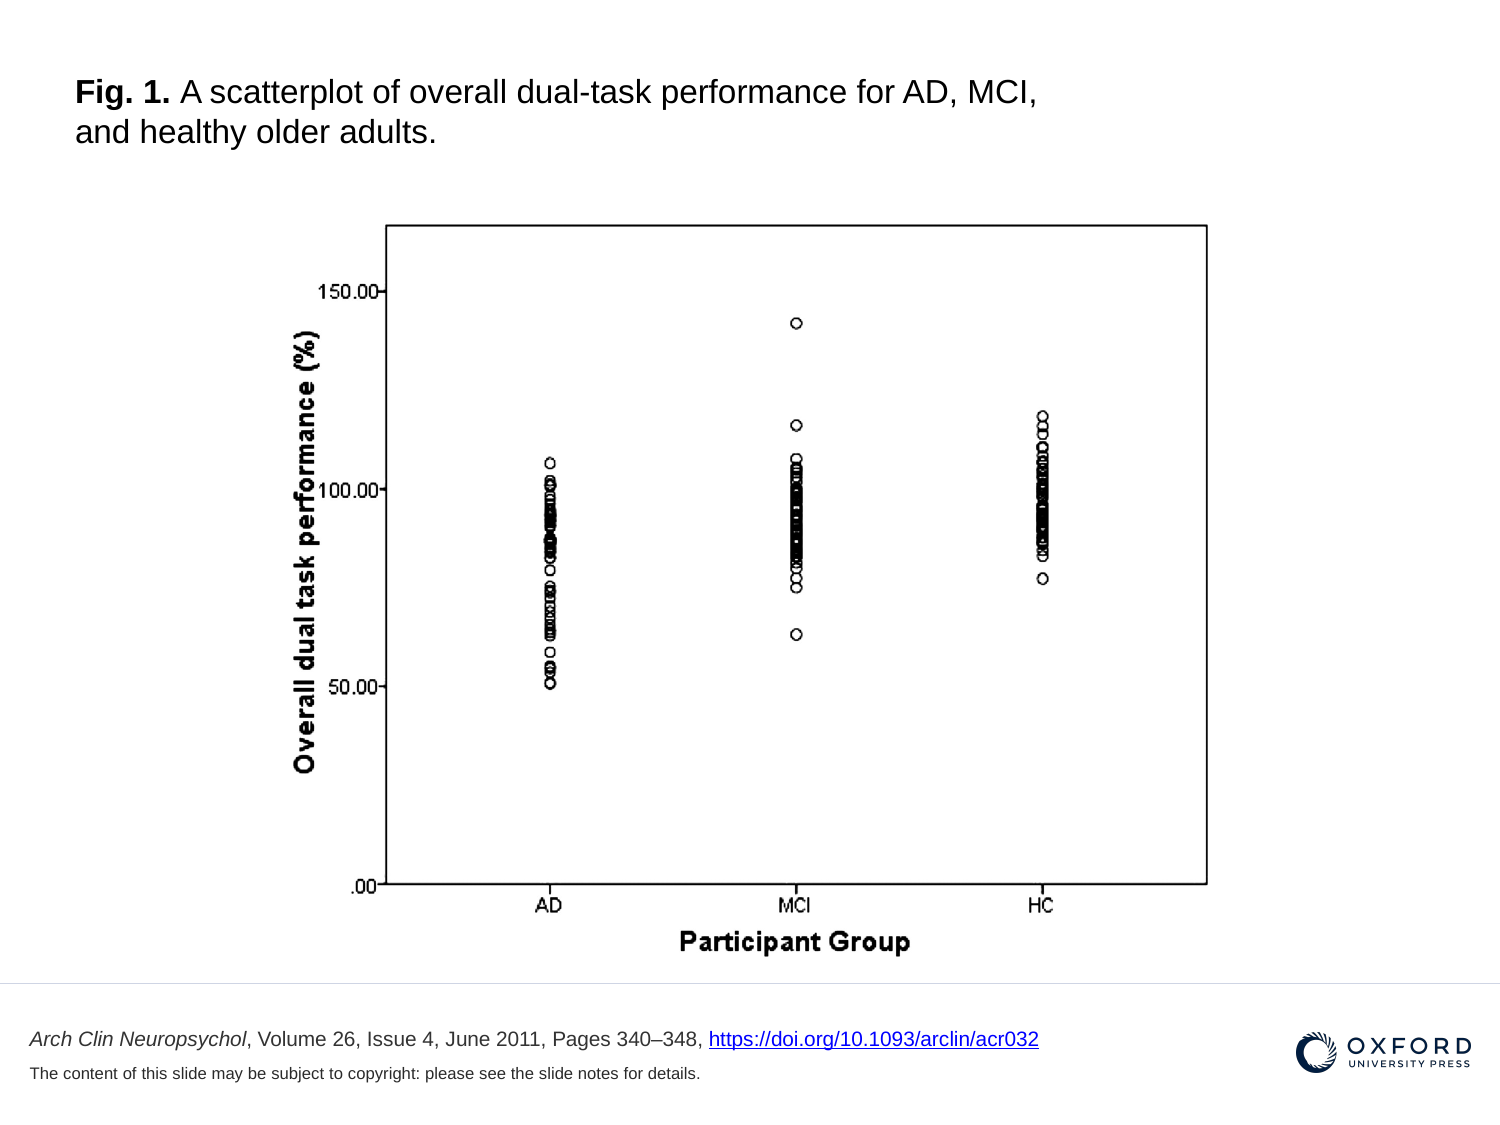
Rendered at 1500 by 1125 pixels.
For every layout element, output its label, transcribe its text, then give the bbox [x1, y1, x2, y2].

picture [1296, 1032, 1471, 1073]
picture [293, 224, 1208, 957]
footer Arch Clin Neuropsychol, Volume 26, Issue 4, June 2011, Pages 340–348, https://doi.org/10.1093/arclin/acr032 The content of this slide may be subject to copyright: please see the slide notes for details. [0, 983, 1260, 1125]
title Fig. 1. A scatterplot of overall dual-task performance for AD, MCI, and healthy older adults. [75, 69, 1078, 171]
